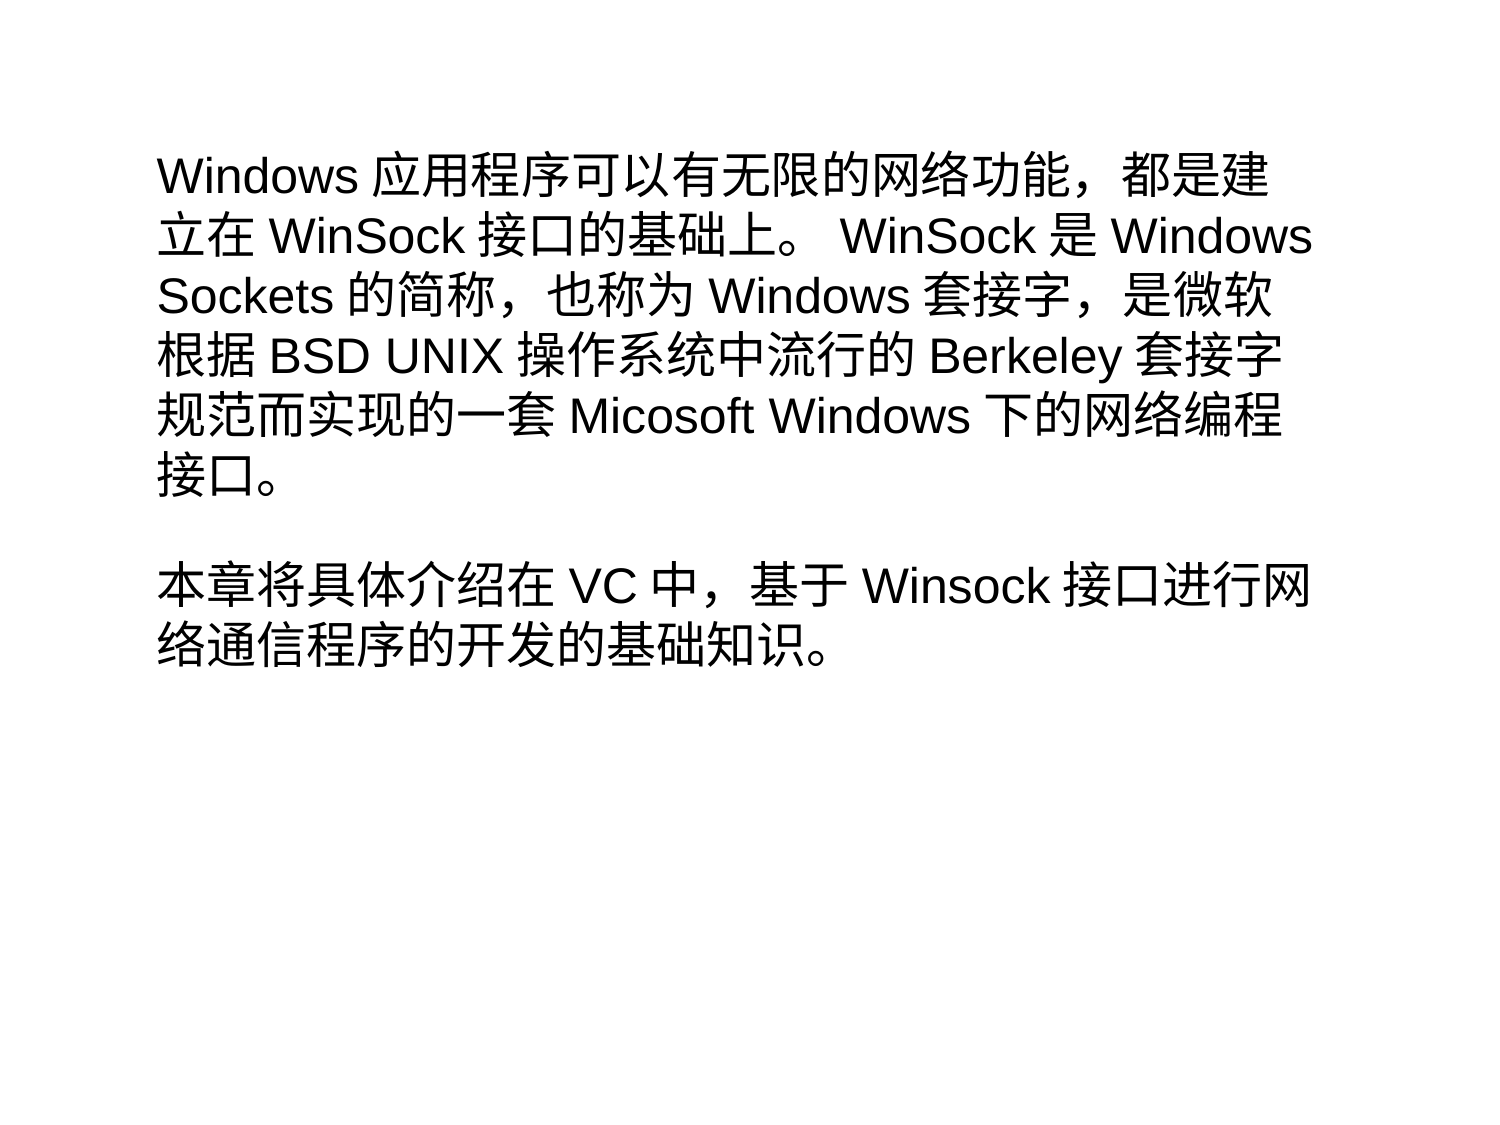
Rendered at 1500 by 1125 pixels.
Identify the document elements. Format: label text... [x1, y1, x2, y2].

text_box Windows应用程序可以有无限的网络功能，都是建立在WinSock接口的基础上。WinSock是Windows Sockets的简称，也称为Windows套接字，是微软根据BSD UNIX操作系统中流行的Berkeley套接字规范而实现的一套Micosoft Windows下的网络编程接口。 本章将具体介绍在VC中，基于Winsock接口进行网络通信程序的开发的基础知识。 [141, 136, 1332, 681]
